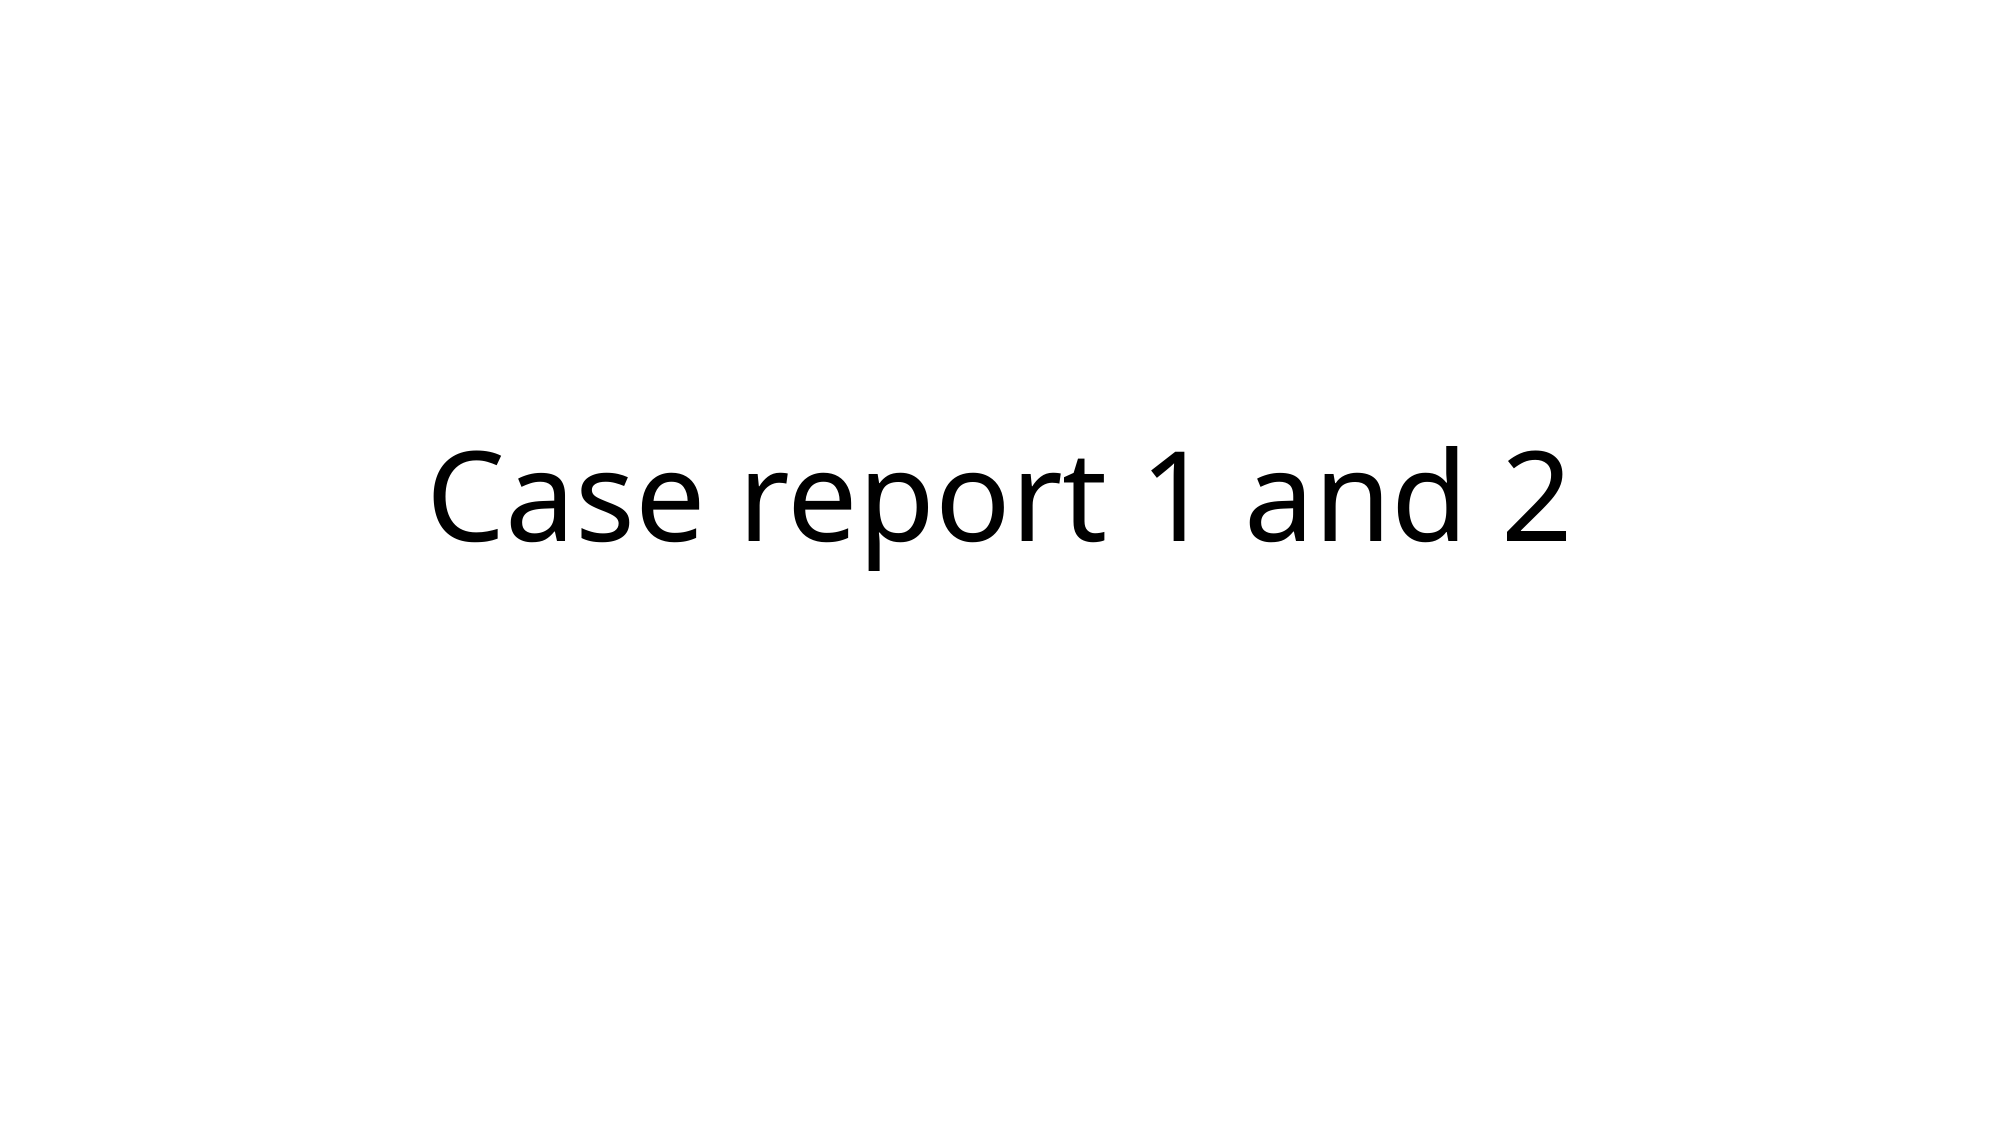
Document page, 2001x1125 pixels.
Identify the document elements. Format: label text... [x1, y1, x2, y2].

title Case report 1 and 2 [249, 184, 1750, 576]
